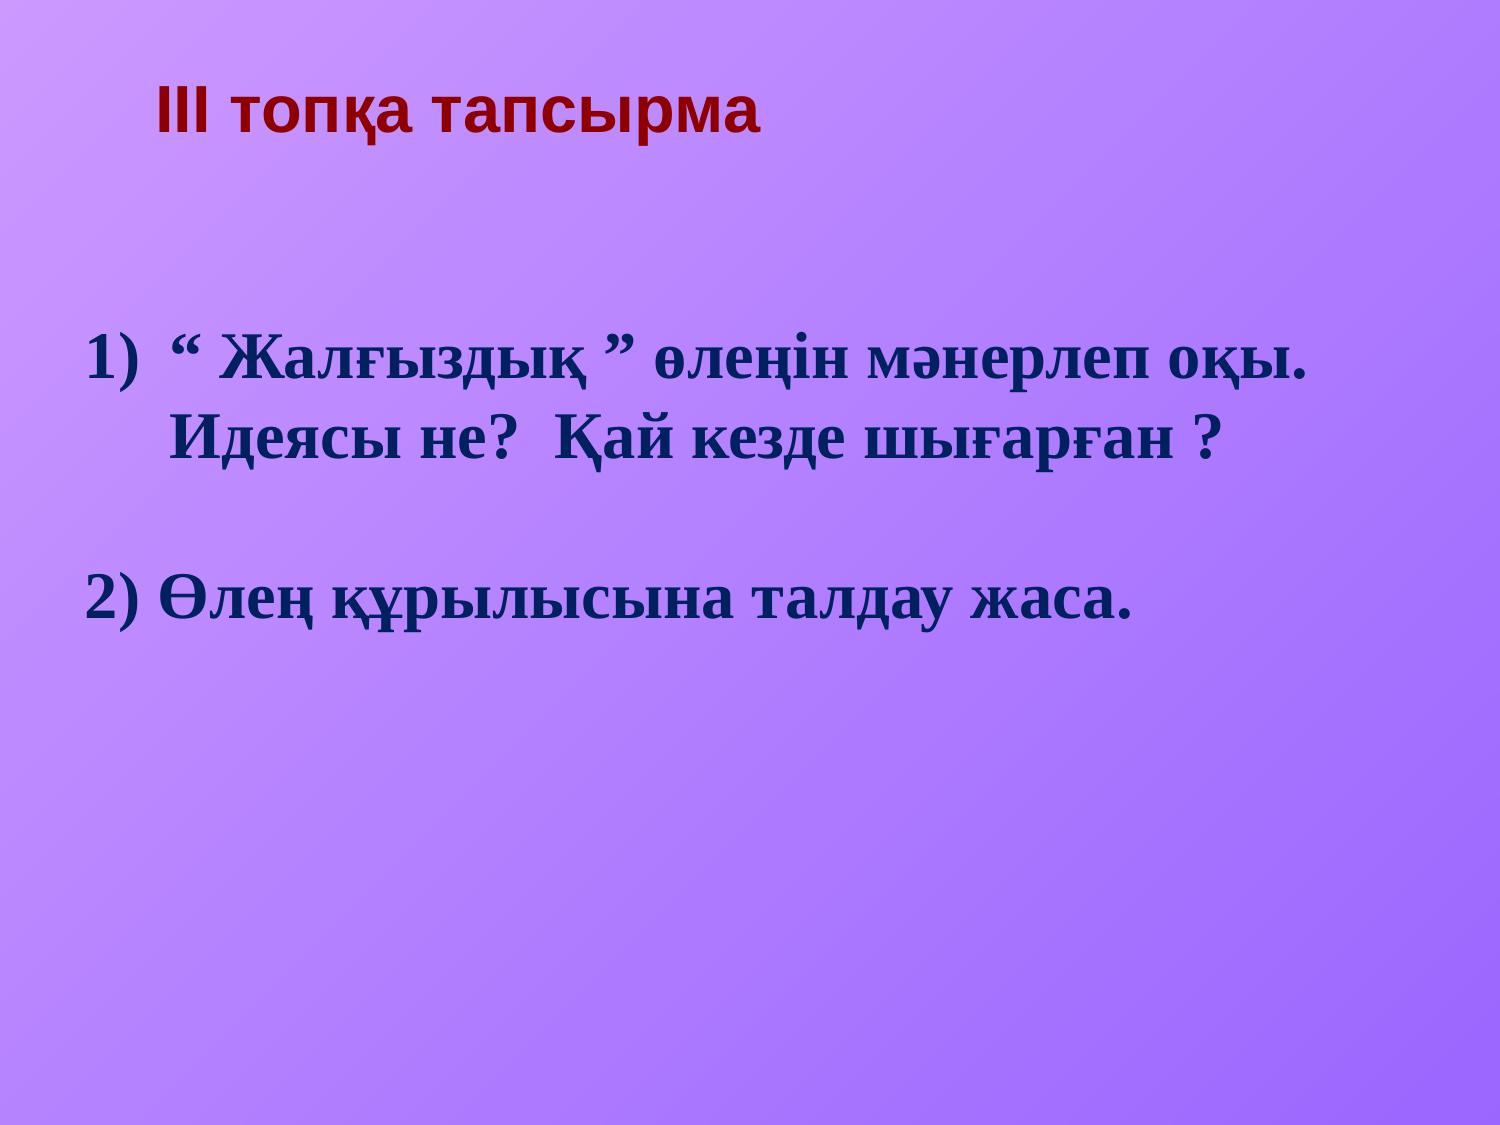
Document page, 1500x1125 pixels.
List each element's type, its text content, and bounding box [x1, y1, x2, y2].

text_box “ Жалғыздық ” өлеңін мәнерлеп оқы. Идеясы не? Қай кезде шығарған ? 2) Өлең құрылысына талдау жаса. [70, 304, 1442, 720]
list ІІІ топқа тапсырма [140, 58, 804, 176]
